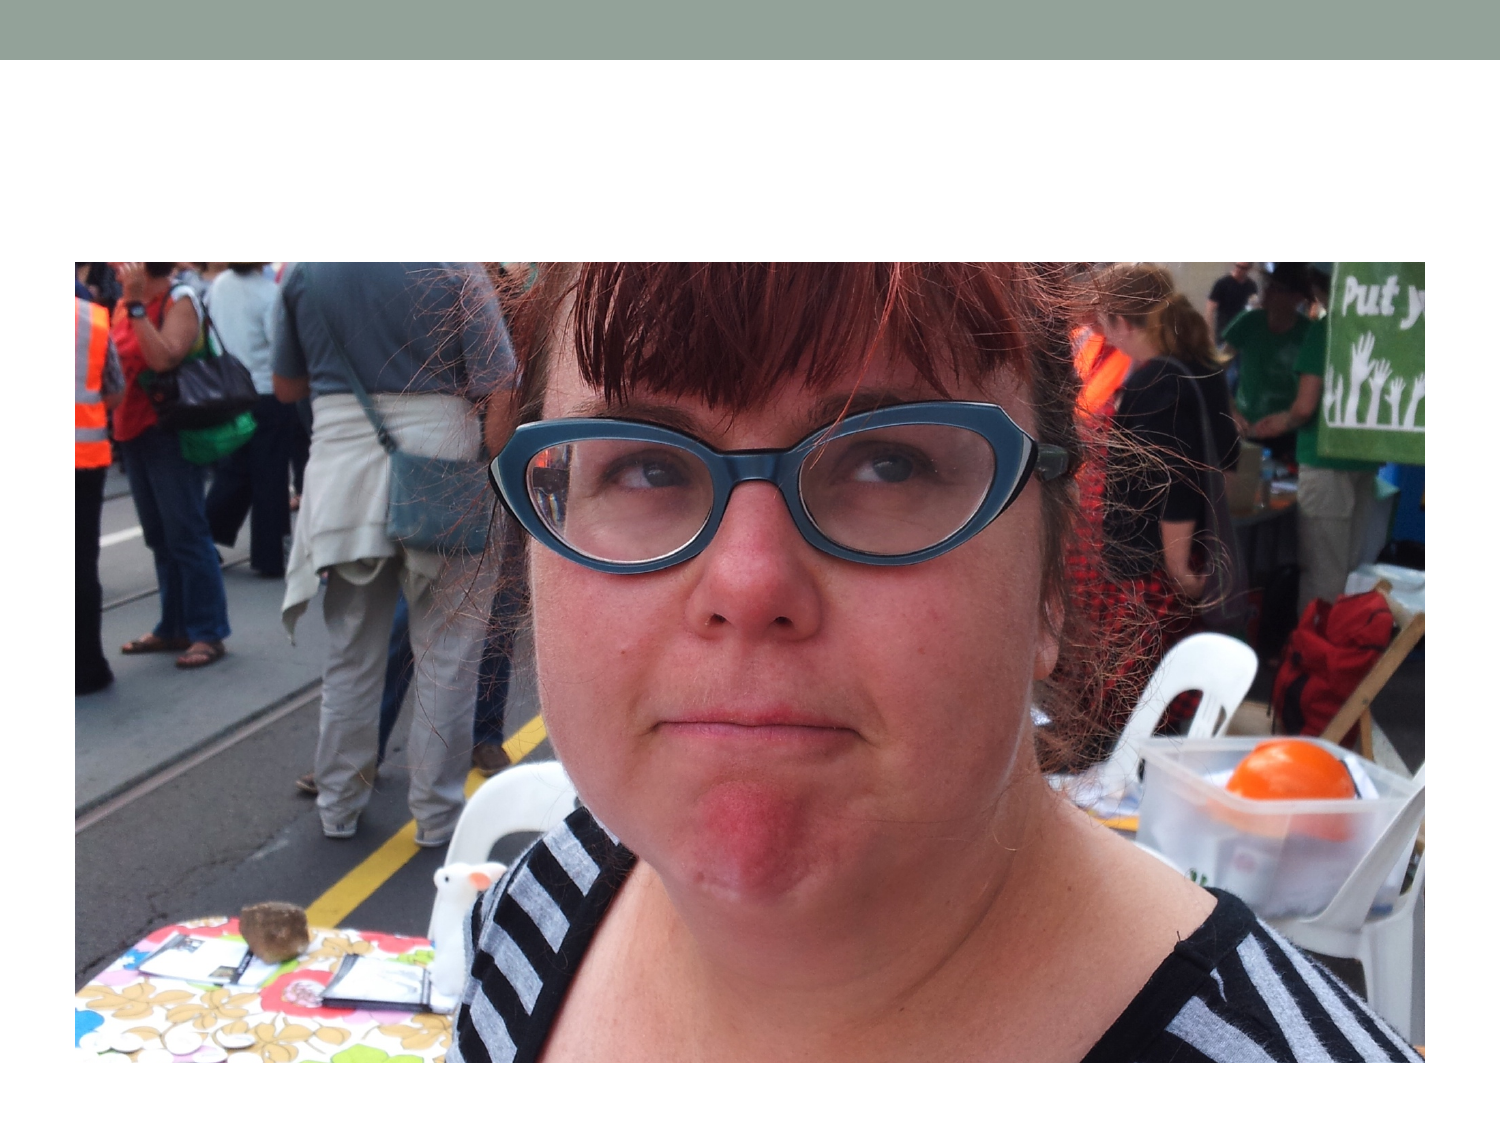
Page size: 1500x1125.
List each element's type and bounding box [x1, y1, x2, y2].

list [74, 262, 1426, 1063]
